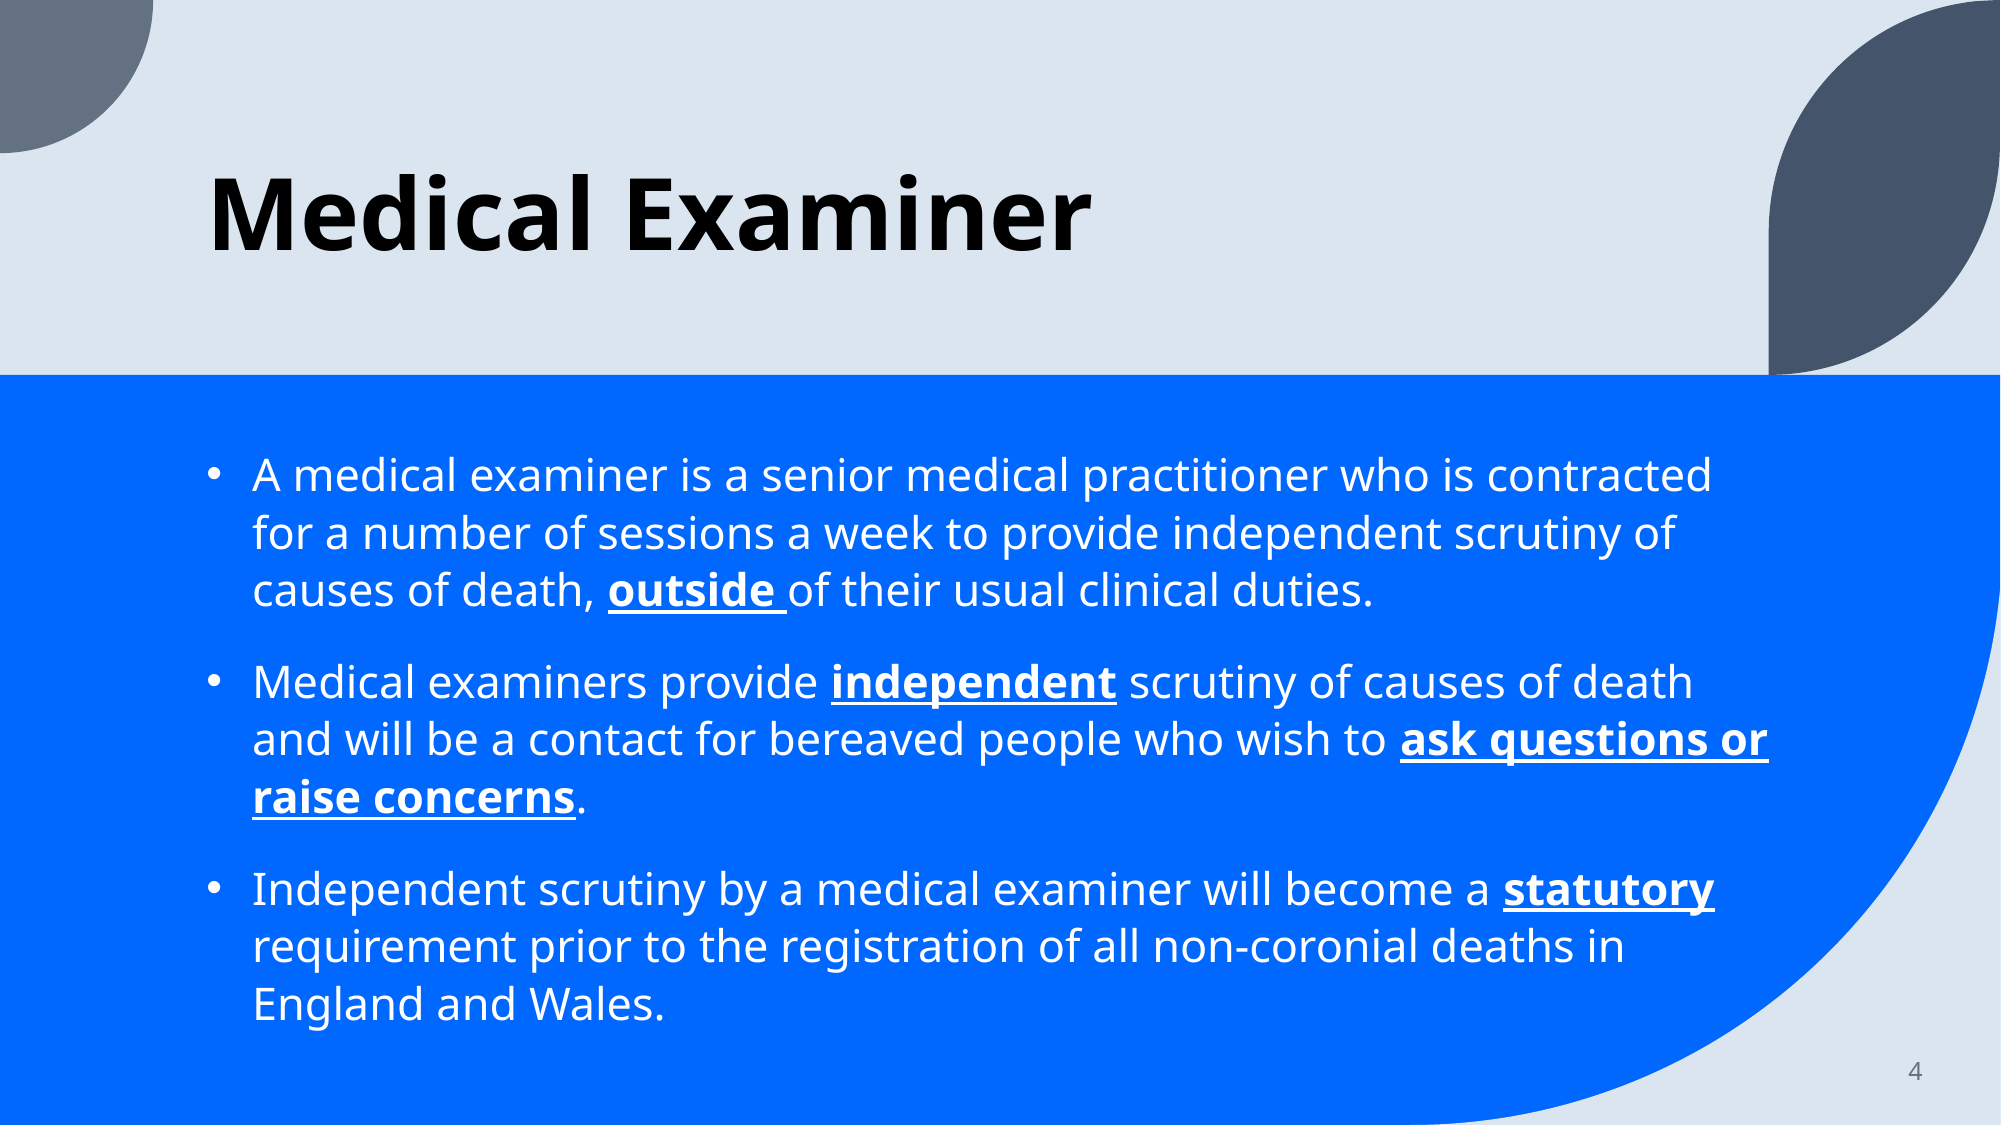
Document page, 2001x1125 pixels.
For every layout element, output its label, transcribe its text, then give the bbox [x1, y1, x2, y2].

title Medical Examiner [191, 62, 1796, 280]
list A medical examiner is a senior medical practitioner who is contracted for a number of sessions a week to provide independent scrutiny of causes of death, outside of their usual clinical duties. Medical examiners provide independent scrutiny of causes of death and will be a contact for bereaved people who wish to ask questions or raise concerns. Independent scrutiny by a medical examiner will become a statutory requirement prior to the registration of all non-coronial deaths in England and Wales. [191, 435, 1796, 1043]
slide_number 4 [1674, 1042, 1938, 1103]
